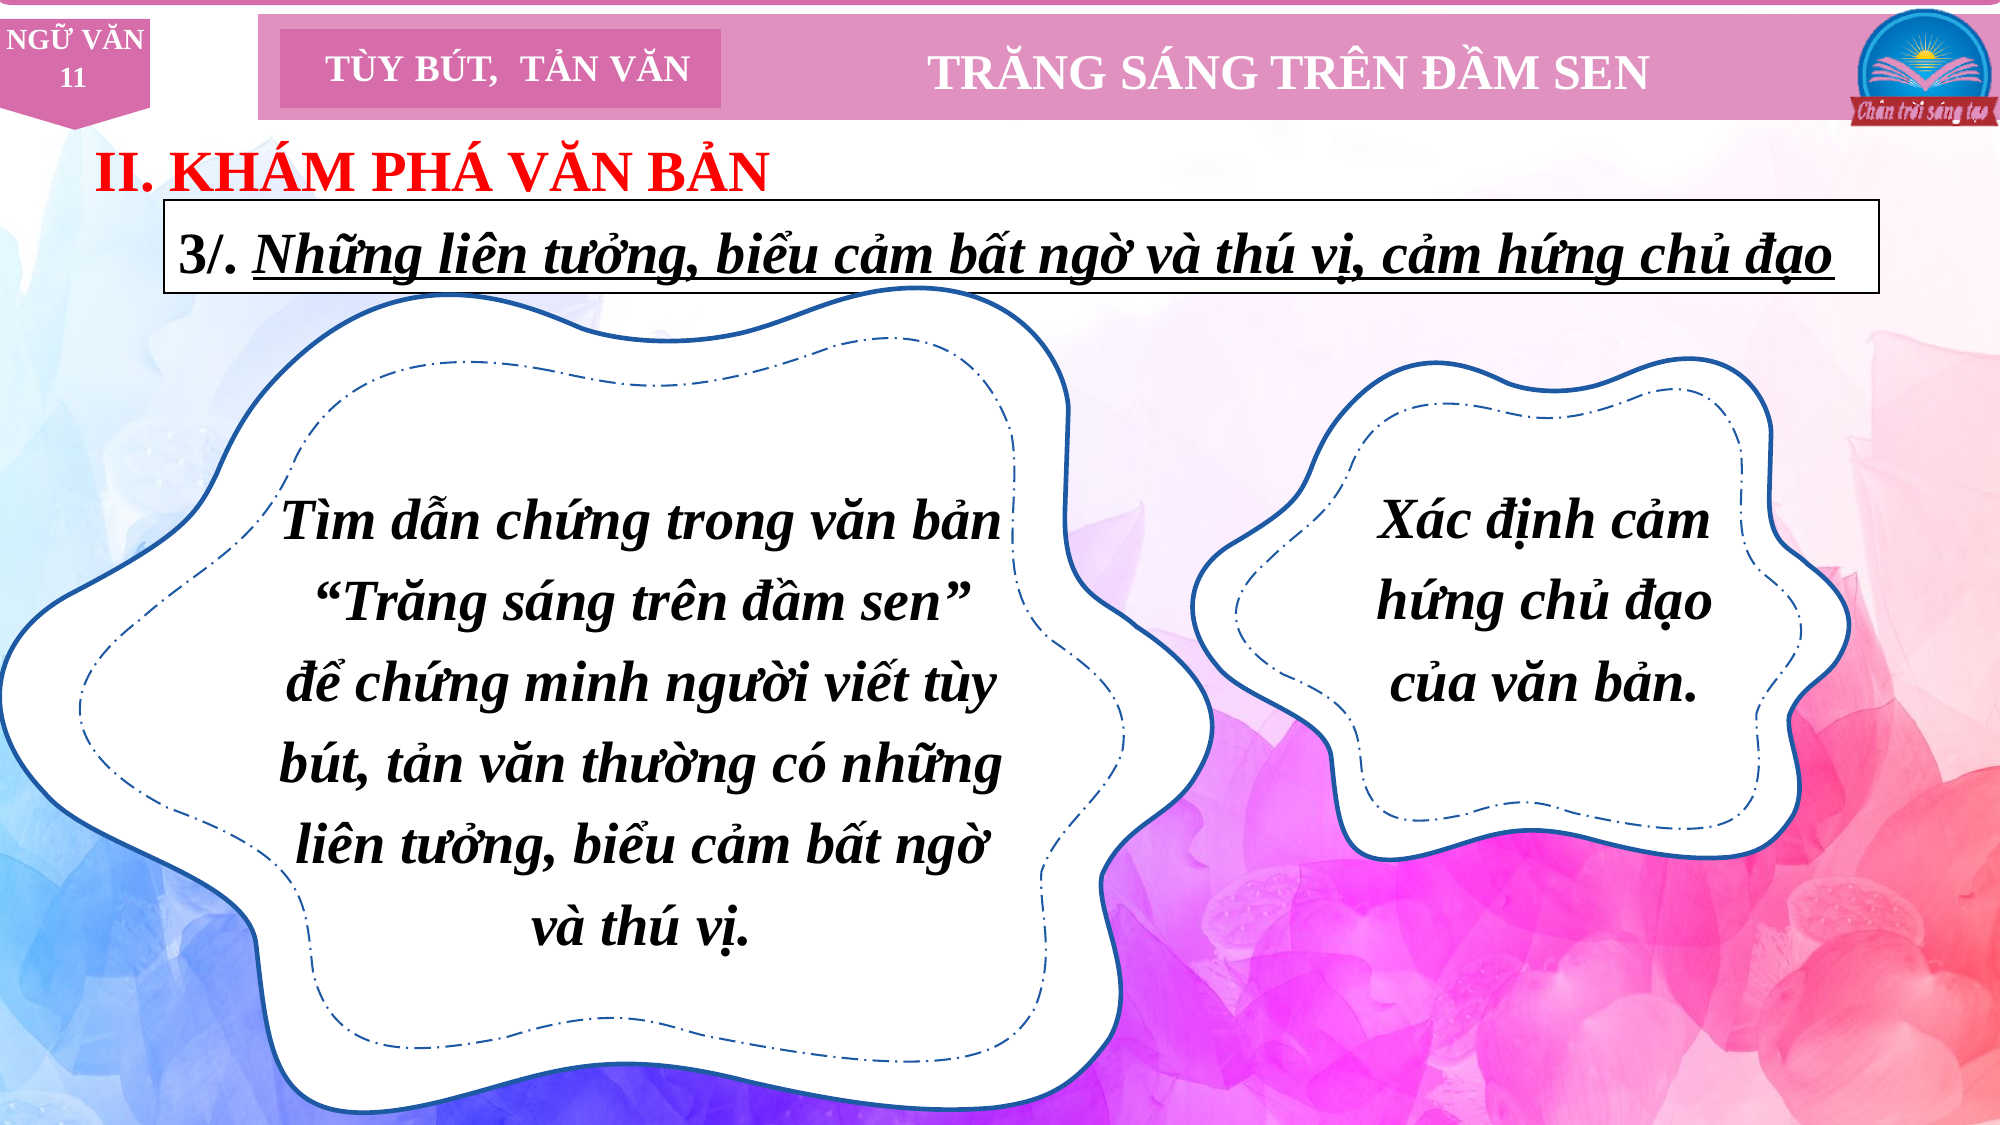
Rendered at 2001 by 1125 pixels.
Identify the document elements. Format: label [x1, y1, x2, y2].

text_box [0, 0, 2000, 136]
list [0, 136, 2000, 1125]
text_box [0, 287, 1213, 1113]
text_box [1213, 358, 1849, 860]
